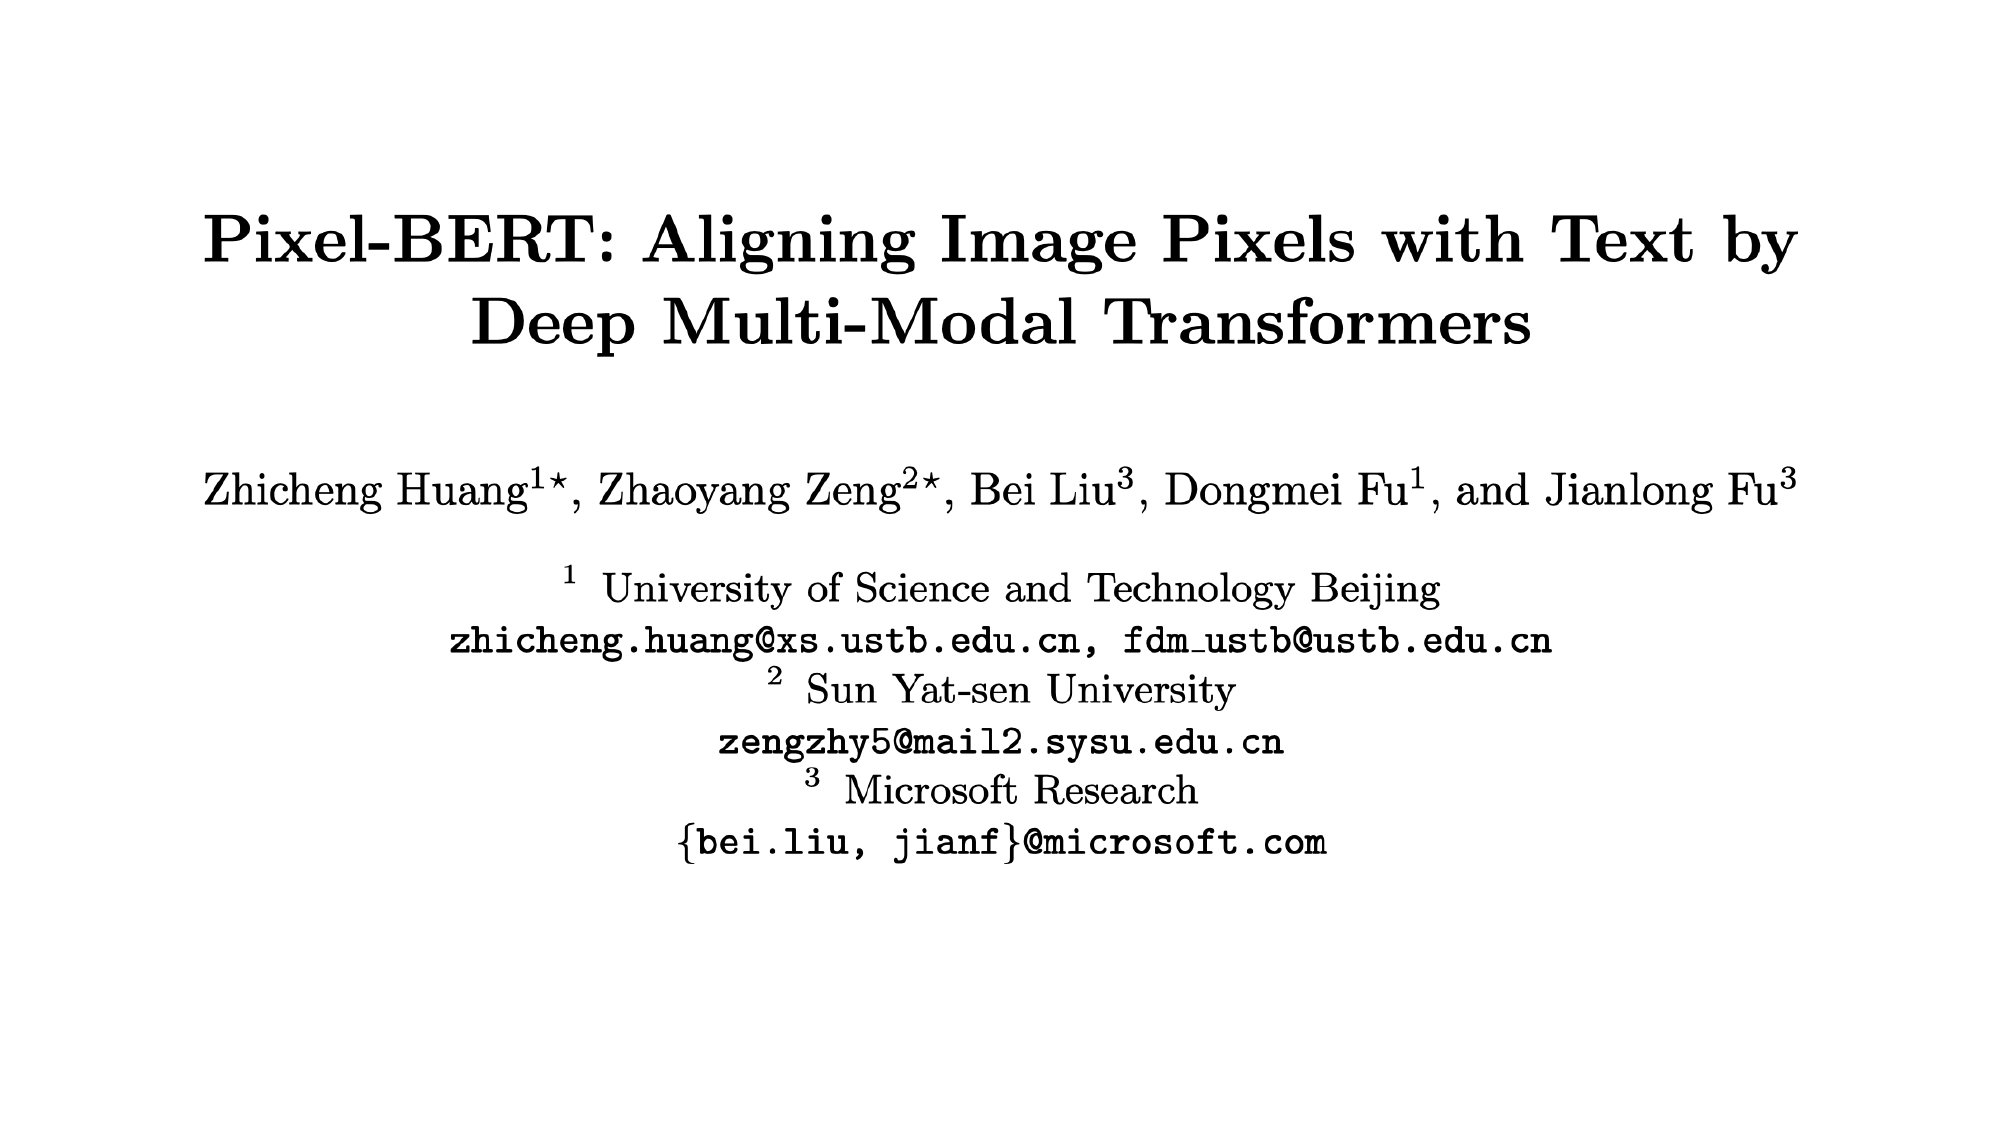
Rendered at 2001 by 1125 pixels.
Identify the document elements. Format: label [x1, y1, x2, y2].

picture [138, 148, 1862, 892]
